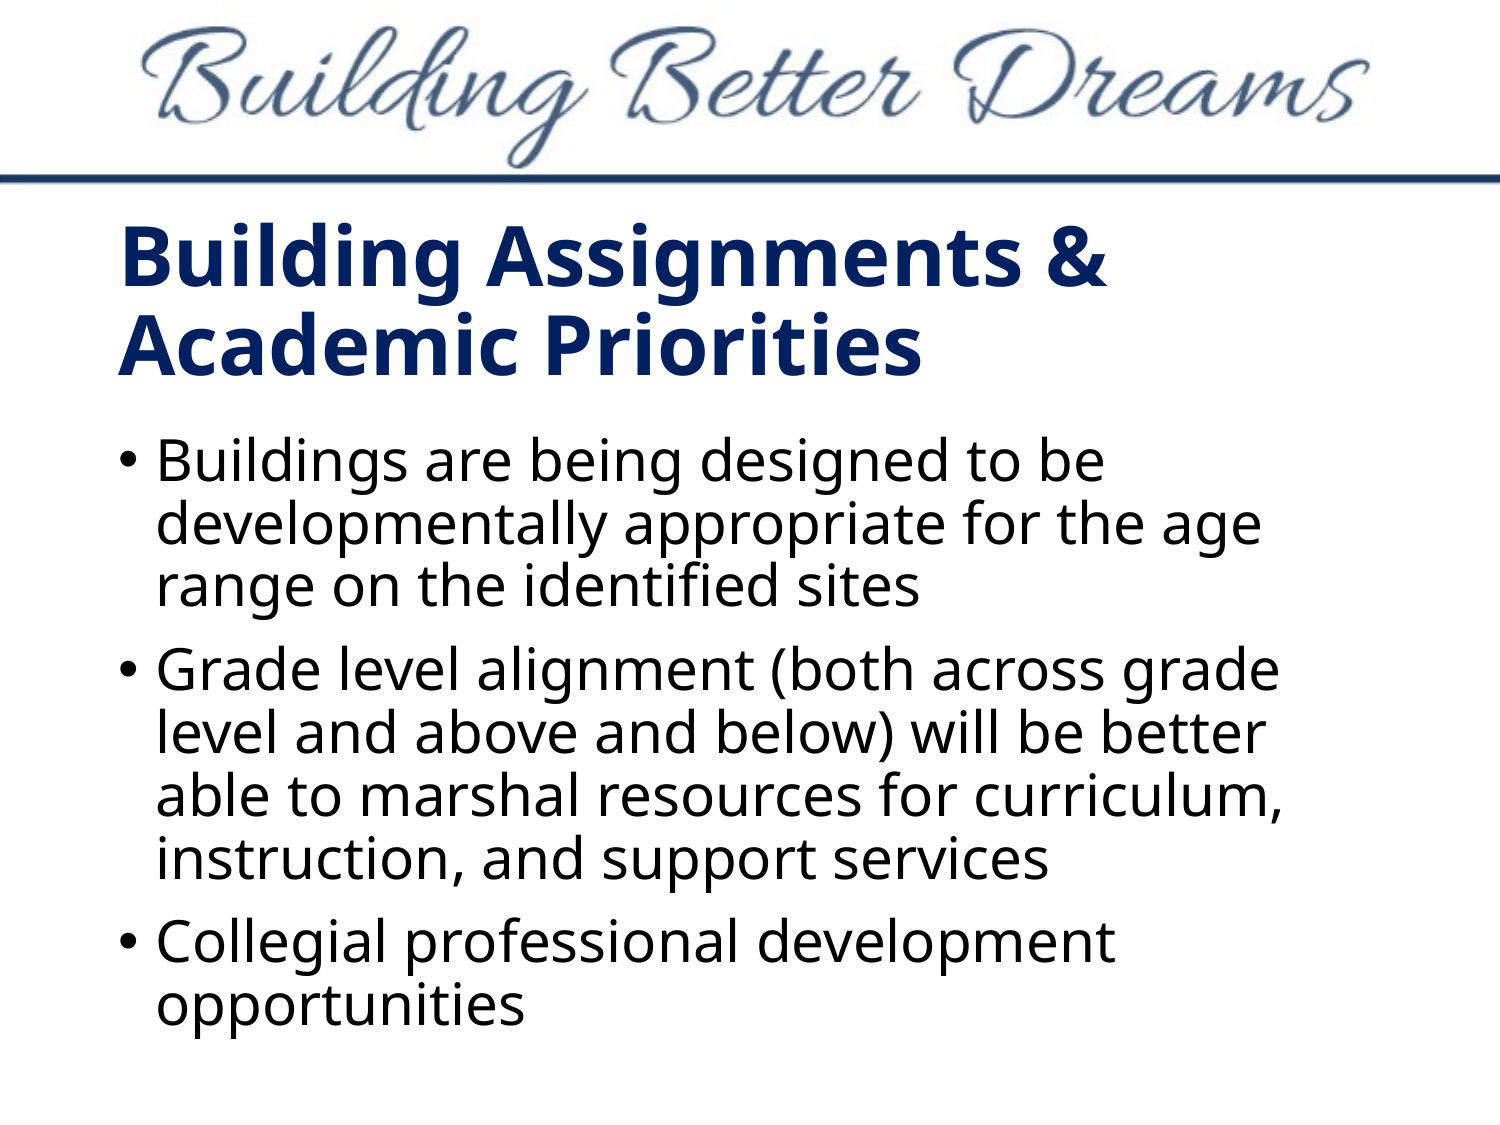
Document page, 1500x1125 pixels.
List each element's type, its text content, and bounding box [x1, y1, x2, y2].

list Buildings are being designed to be developmentally appropriate for the age range on the identified sites Grade level alignment (both across grade level and above and below) will be better able to marshal resources for curriculum, instruction, and support services Collegial professional development opportunities [103, 423, 1397, 1080]
title Building Assignments & Academic Priorities [103, 201, 1397, 407]
picture [0, 0, 1500, 1125]
